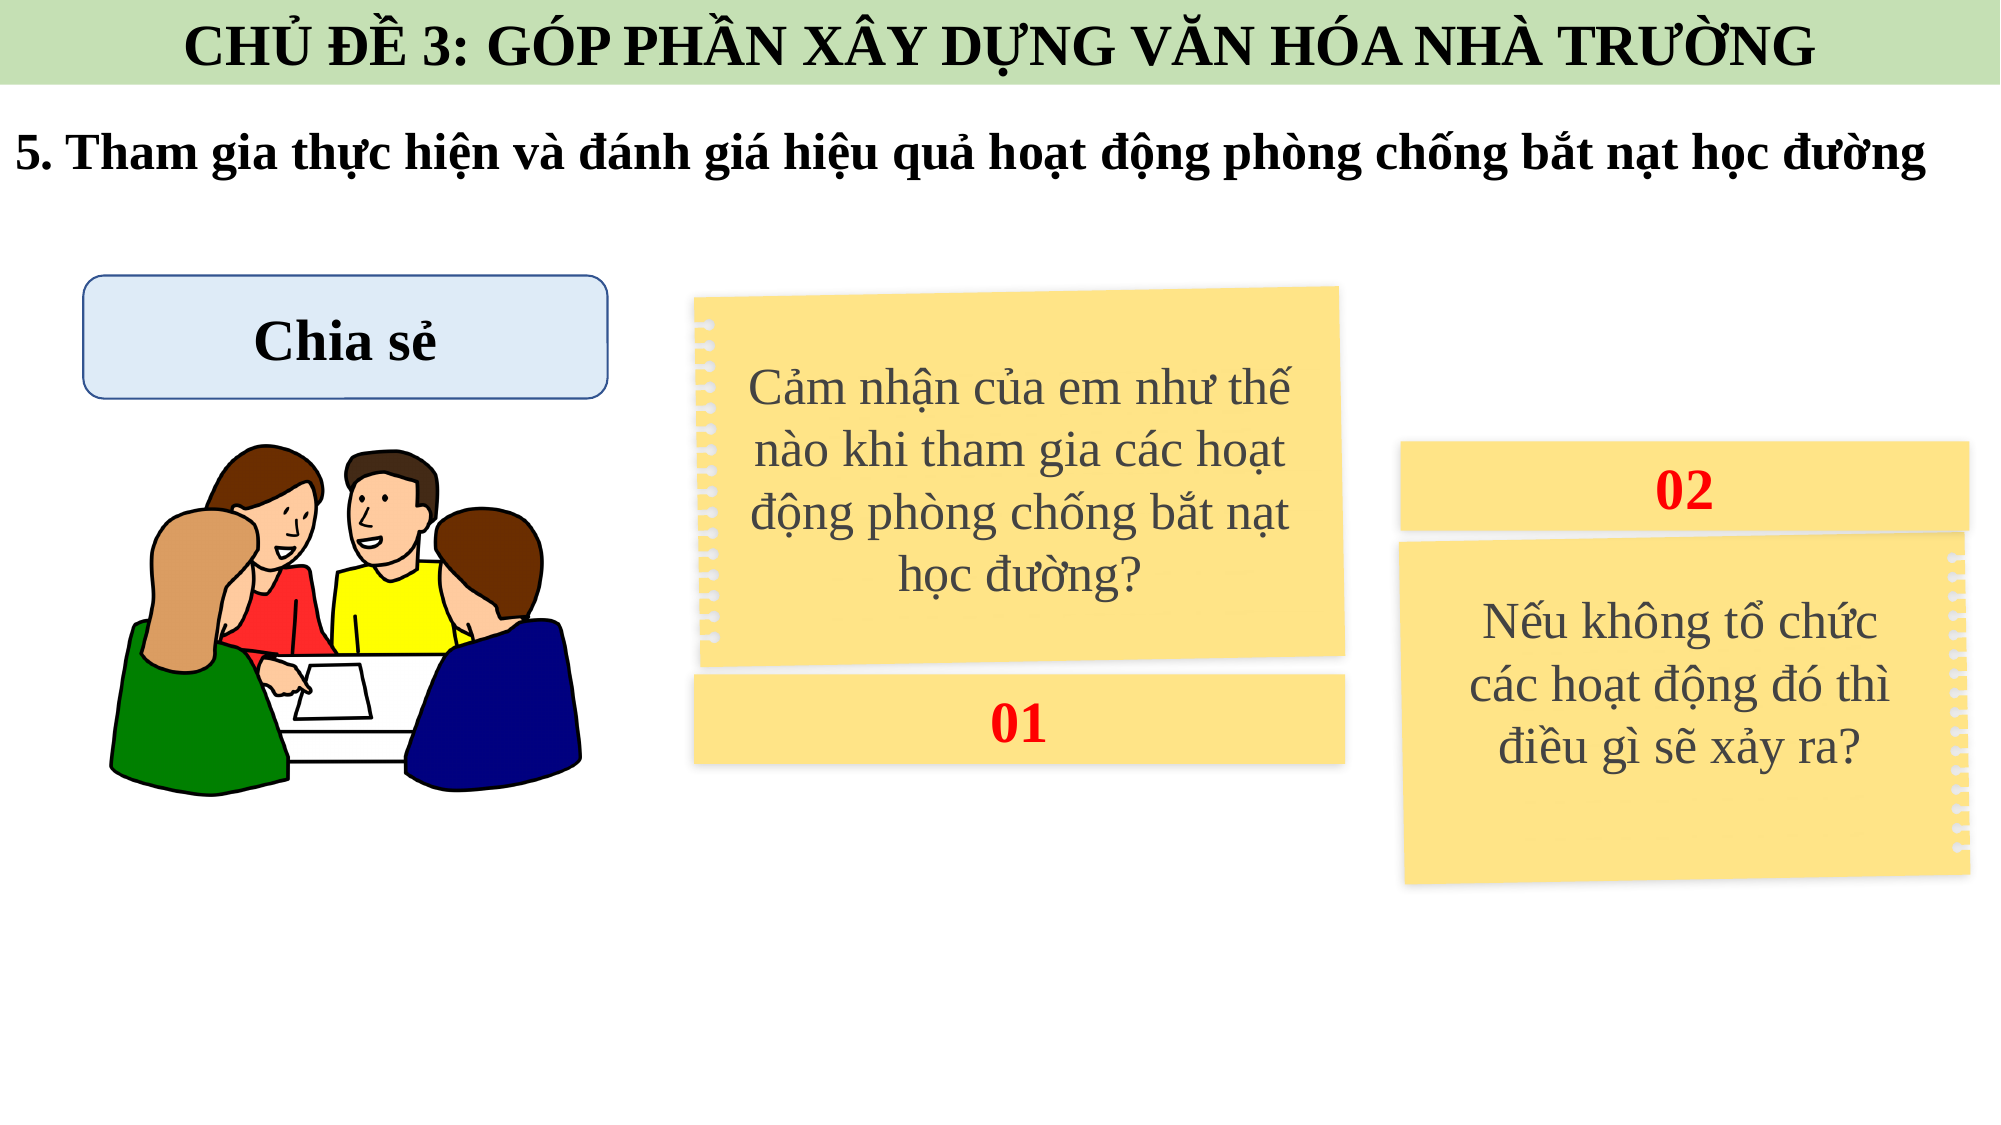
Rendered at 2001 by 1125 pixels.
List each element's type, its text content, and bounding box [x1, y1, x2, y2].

text_box 01 [694, 674, 1346, 764]
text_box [697, 291, 1343, 662]
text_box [1401, 536, 1968, 880]
text_box CHỦ ĐỀ 3: GÓP PHẦN XÂY DỰNG VĂN HÓA NHÀ TRƯỜNG [0, 0, 2000, 85]
text_box 5. Tham gia thực hiện và đánh giá hiệu quả hoạt động phòng chống bắt nạt học đường [0, 98, 1970, 188]
text_box Chia sẻ [82, 274, 609, 400]
picture [109, 444, 582, 797]
text_box 02 [1400, 441, 1970, 531]
